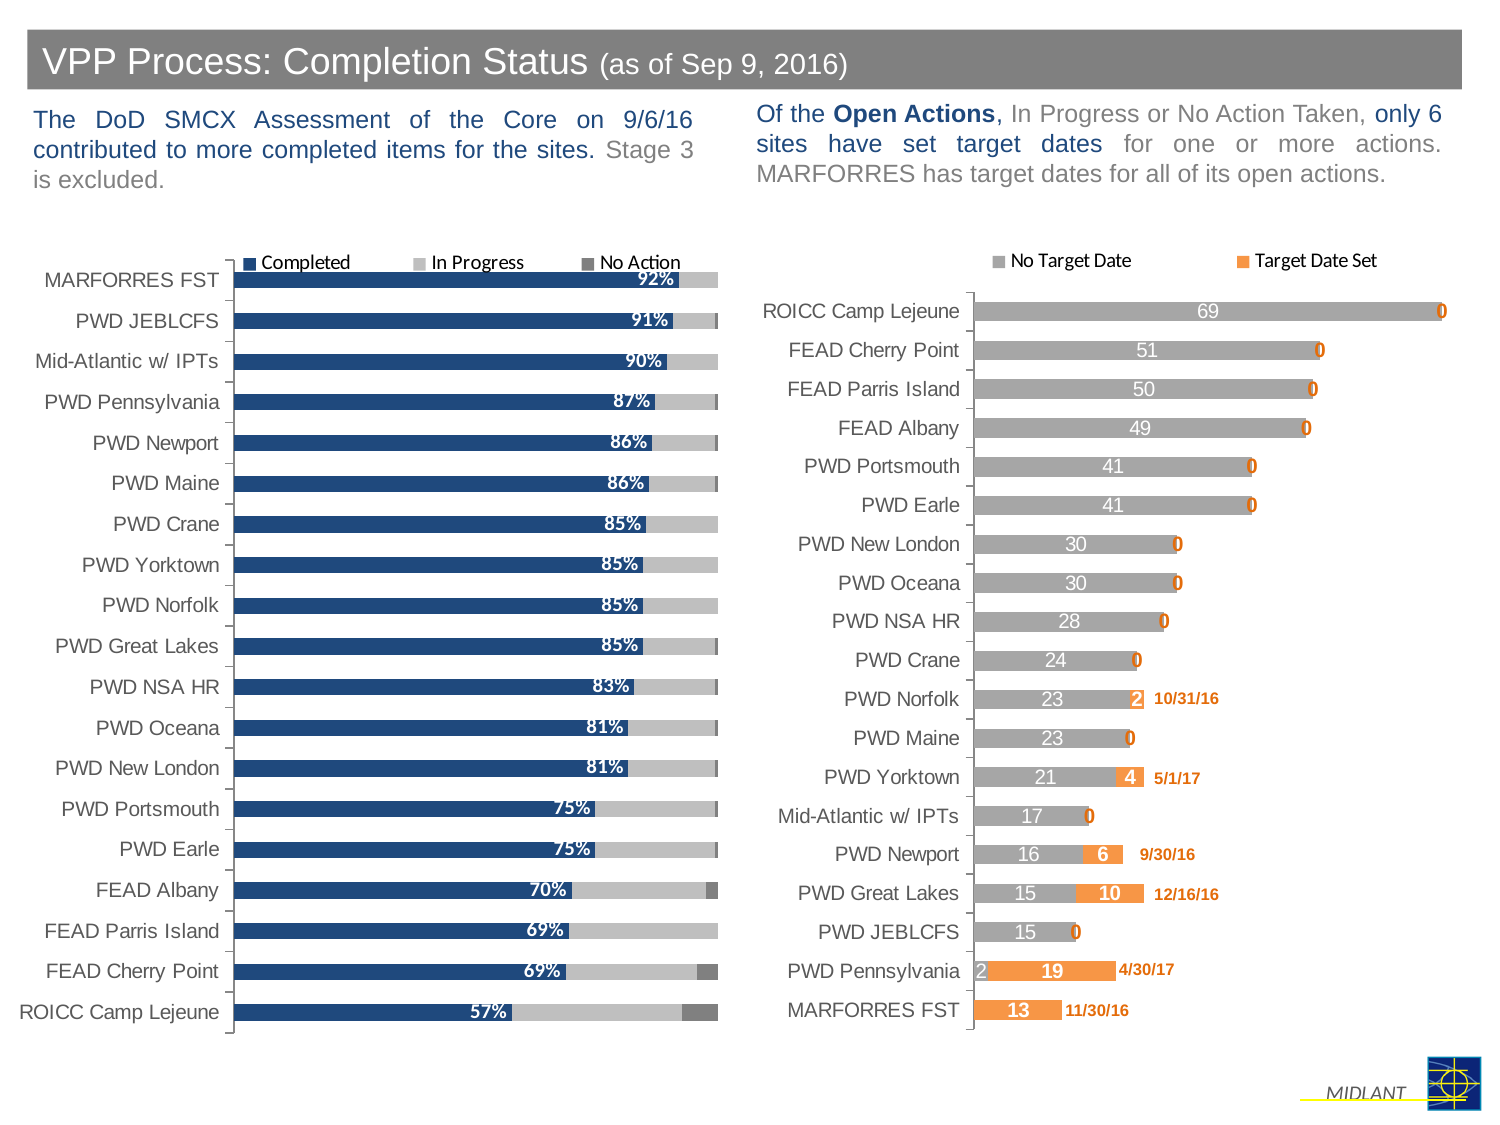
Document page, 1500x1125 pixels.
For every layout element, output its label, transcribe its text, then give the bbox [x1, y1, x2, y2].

picture [1430, 1059, 1479, 1108]
text_box Of the Open Actions, In Progress or No Action Taken, only 6 sites have set target dates for one or more actions. MARFORRES has target dates for all of its open actions. [741, 90, 1458, 195]
chart [762, 202, 1500, 1046]
chart [4, 199, 733, 1051]
text_box The DoD SMCX Assessment of the Core on 9/6/16 contributed to more completed items for the sites. Stage 3 is excluded. [18, 96, 710, 198]
picture [1420, 1050, 1488, 1112]
text_box VPP Process: Completion Status (as of Sep 9, 2016) [27, 29, 1462, 90]
